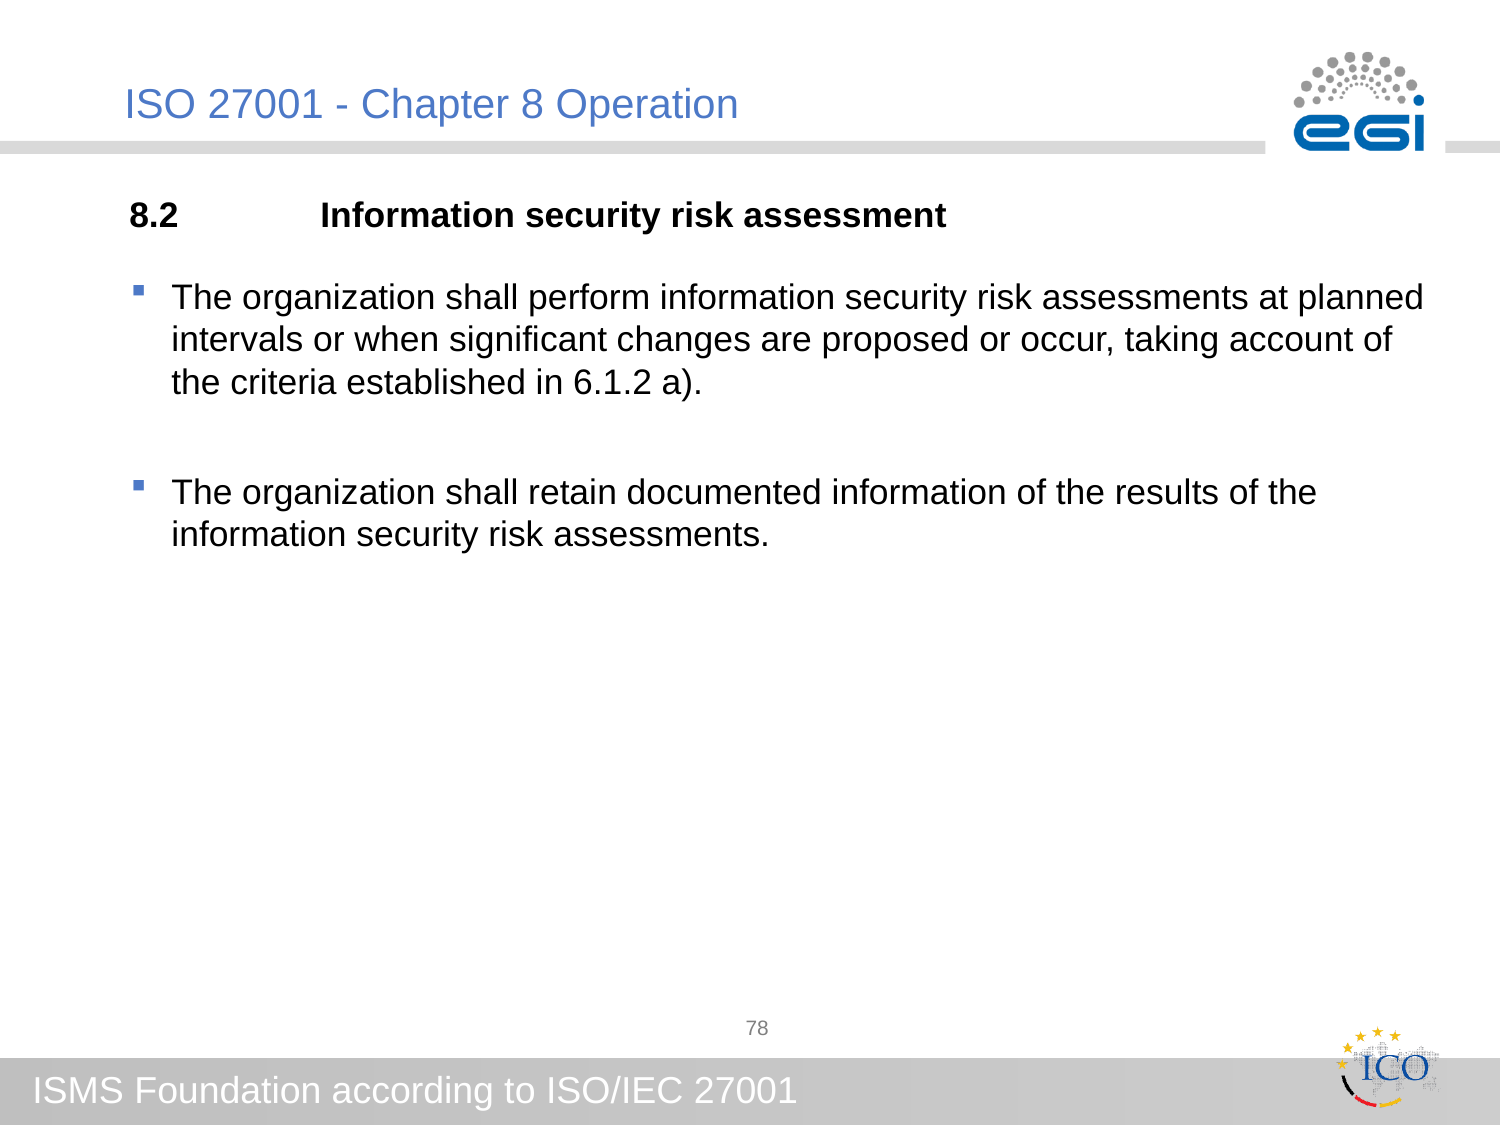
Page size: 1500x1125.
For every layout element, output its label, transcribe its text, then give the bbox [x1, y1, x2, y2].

picture [1336, 1025, 1441, 1108]
title ISO 27001 - Chapter 8 Operation [109, 69, 1267, 138]
list 8.2 Information security risk assessment [110, 172, 1272, 255]
picture [1293, 42, 1424, 173]
list The organization shall perform information security risk assessments at planned intervals or when significant changes are proposed or occur, taking account of the criteria established in 6.1.2 a). The organization shall retain documented information of the results of the information security risk assessments. [111, 265, 1456, 920]
